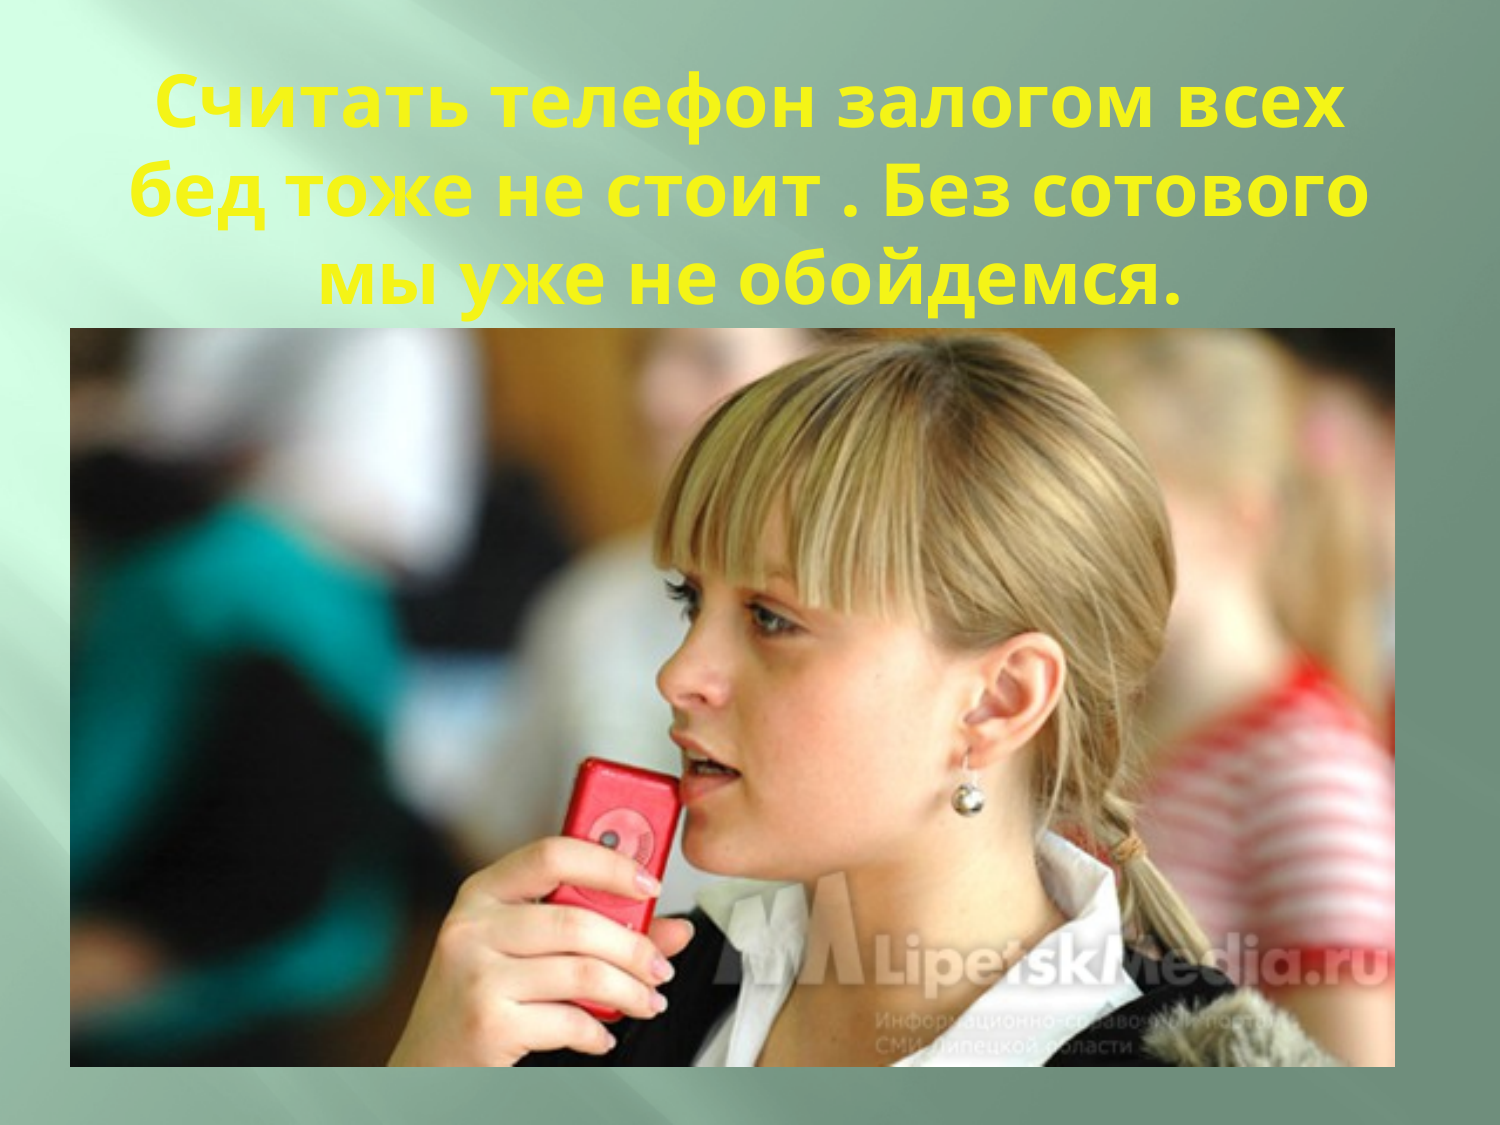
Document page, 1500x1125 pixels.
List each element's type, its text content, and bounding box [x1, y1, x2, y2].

title Считать телефон залогом всех бед тоже не стоит . Без сотового мы уже не обойдемся. [75, 45, 1425, 329]
picture [70, 327, 1395, 1067]
